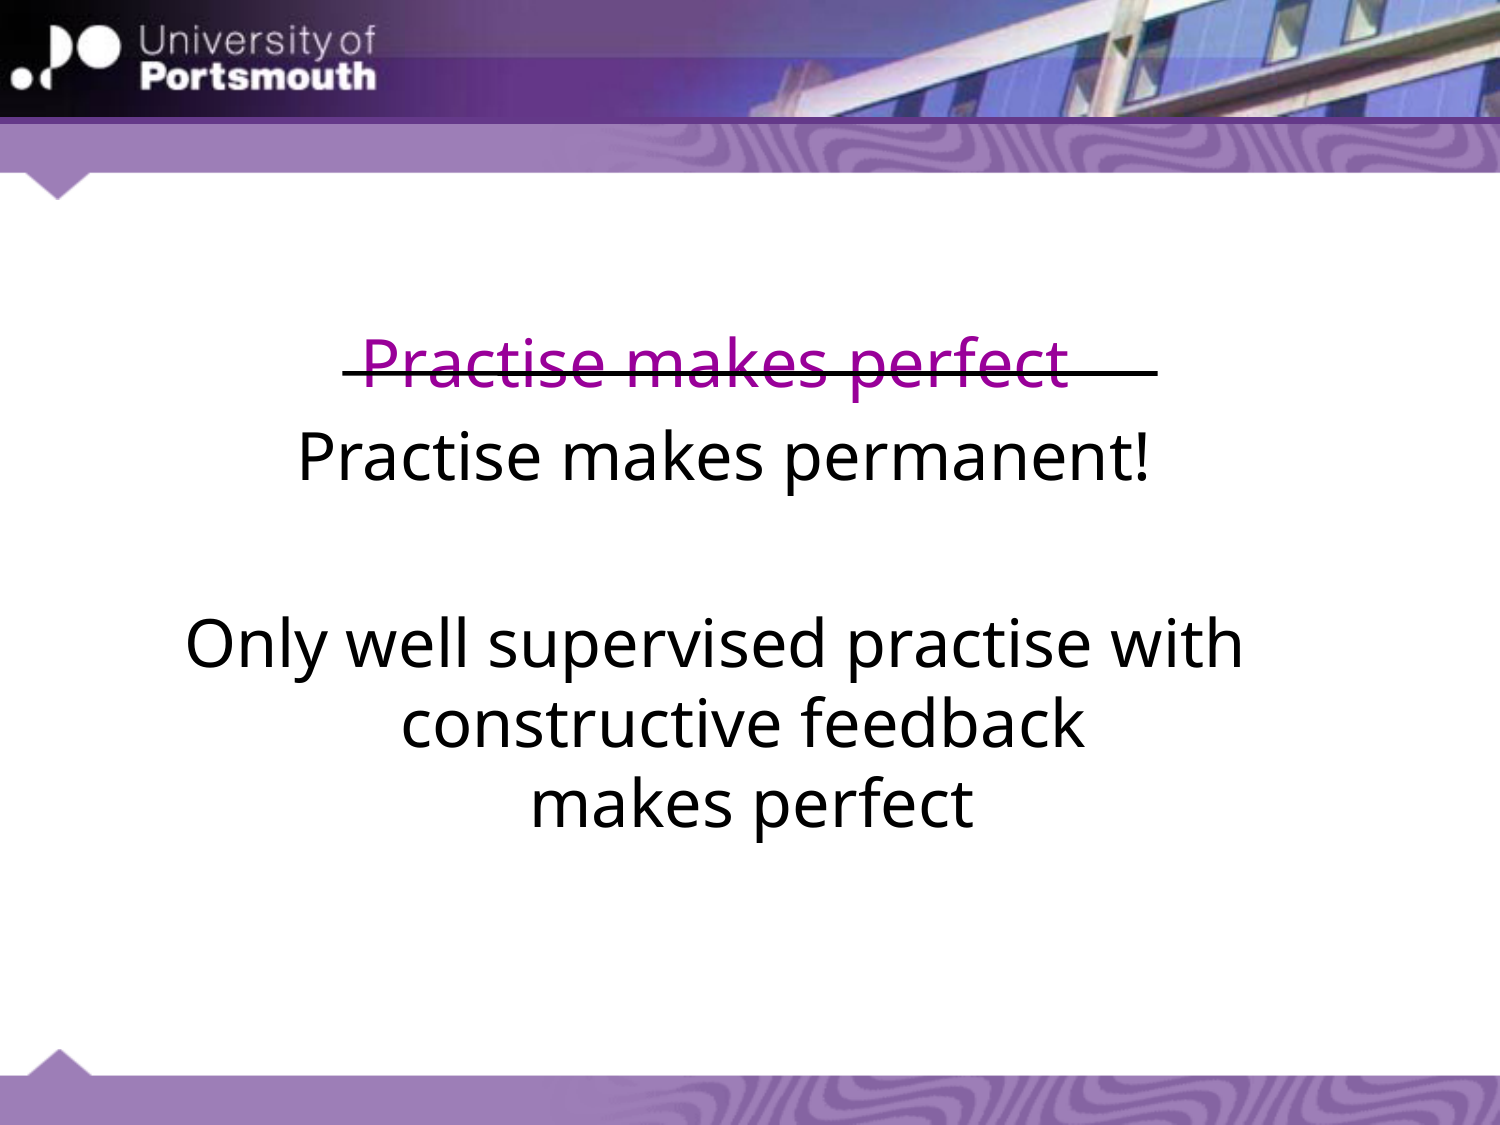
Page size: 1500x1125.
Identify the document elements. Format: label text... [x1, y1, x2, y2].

list Practise makes perfect Practise makes permanent! Only well supervised practise with constructive feedback makes perfect [86, 219, 1362, 1013]
picture [0, 1049, 1500, 1125]
picture [0, 0, 1500, 200]
